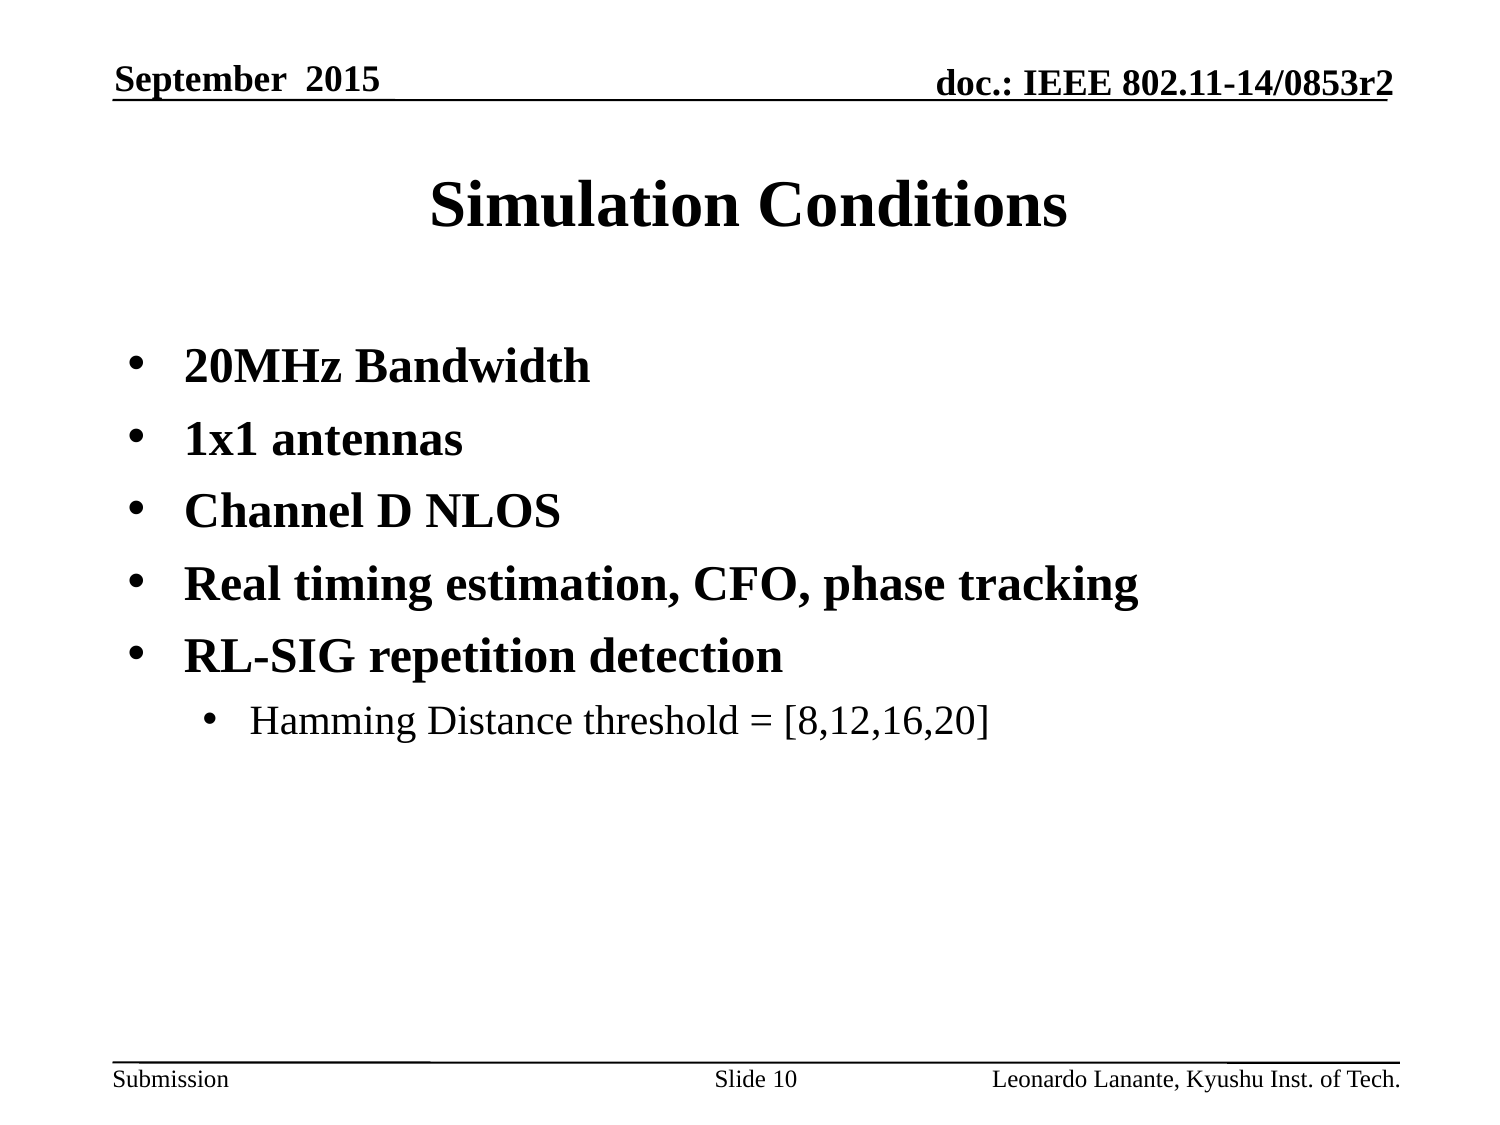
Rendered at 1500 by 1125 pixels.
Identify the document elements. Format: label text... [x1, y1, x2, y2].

title Simulation Conditions [112, 112, 1388, 288]
list 20MHz Bandwidth 1x1 antennas Channel D NLOS Real timing estimation, CFO, phase tracking RL-SIG repetition detection Hamming Distance threshold = [8,12,16,20] [112, 324, 1388, 771]
slide_number Slide 10 [712, 1061, 800, 1123]
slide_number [114, 54, 423, 100]
footer Leonardo Lanante, Kyushu Inst. of Tech. [878, 1061, 1402, 1093]
